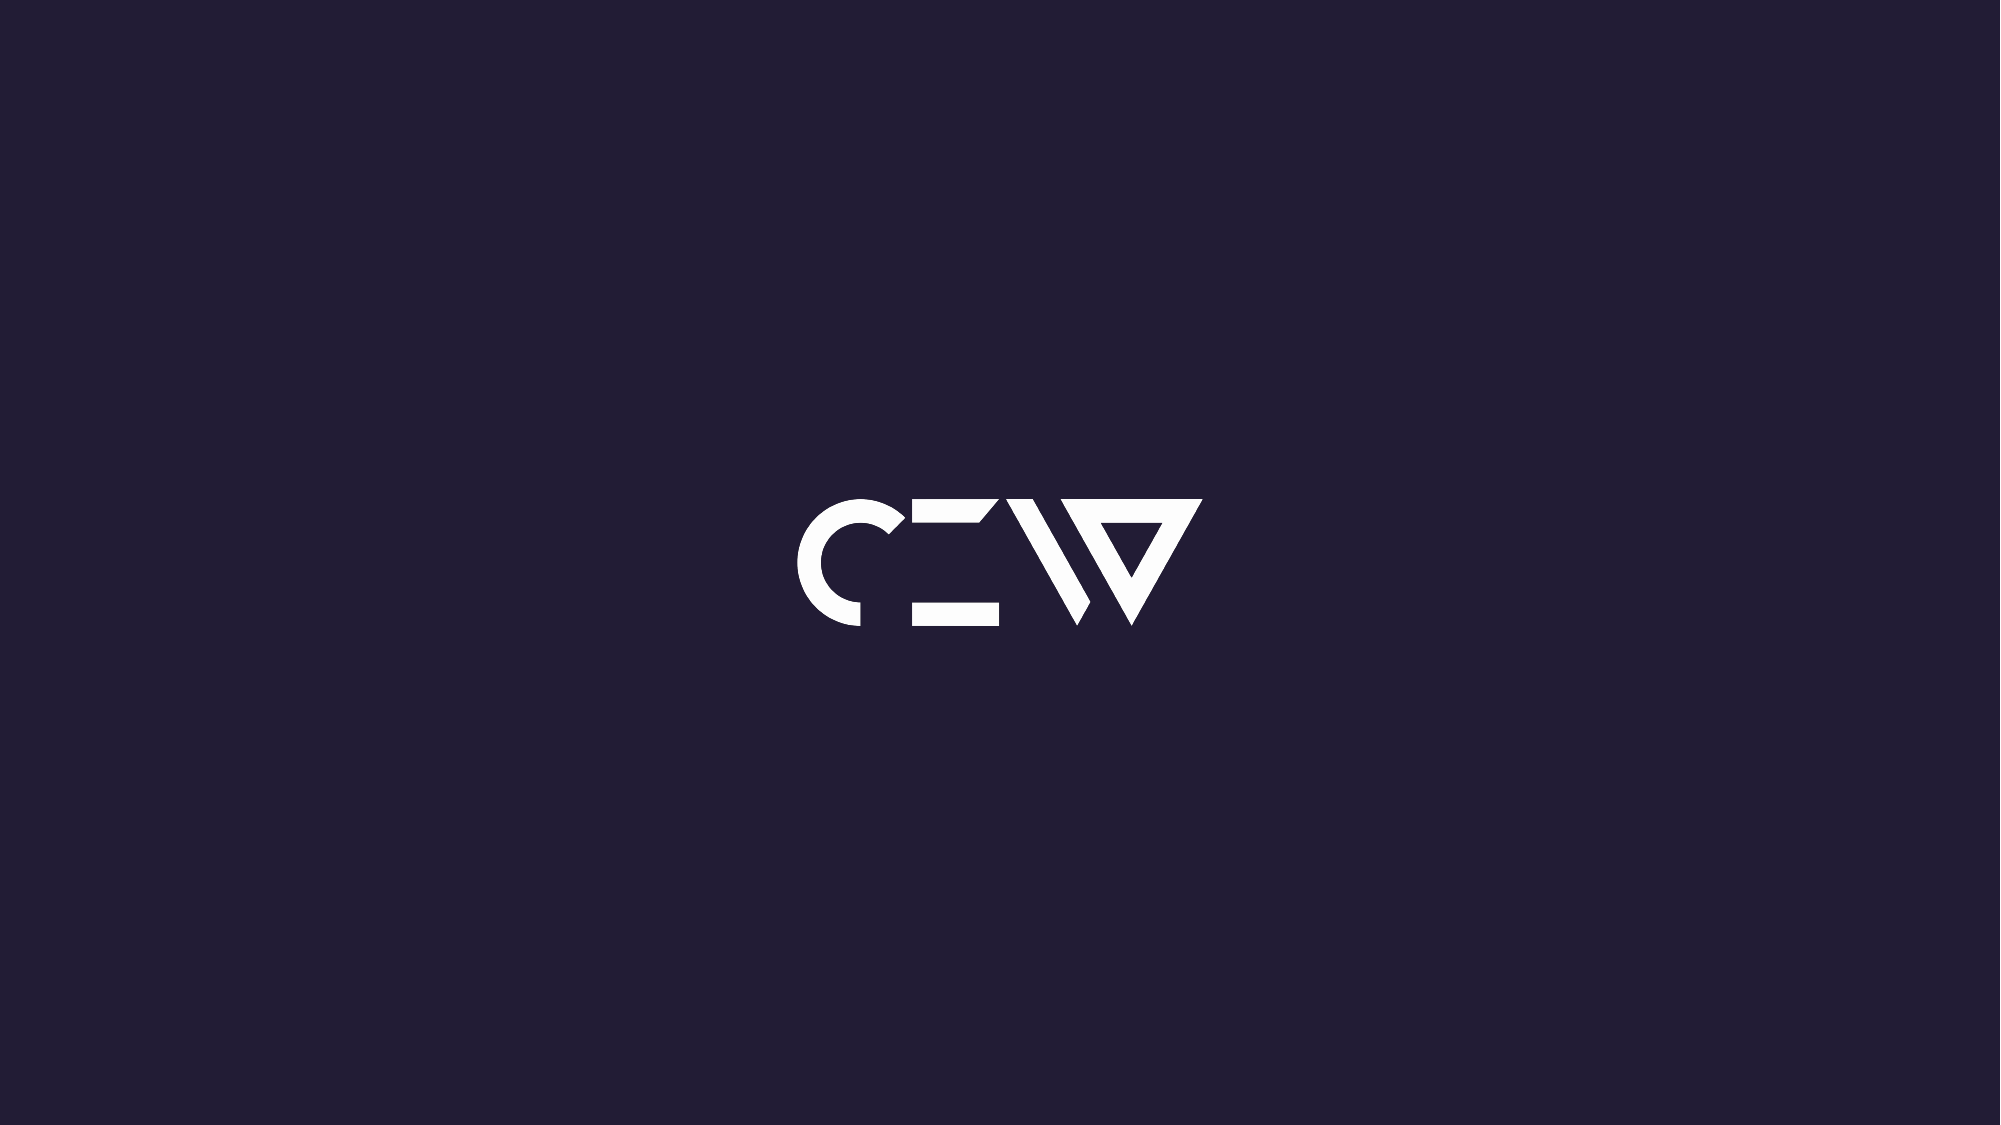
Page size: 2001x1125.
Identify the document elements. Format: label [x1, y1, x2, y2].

picture [797, 499, 1203, 626]
